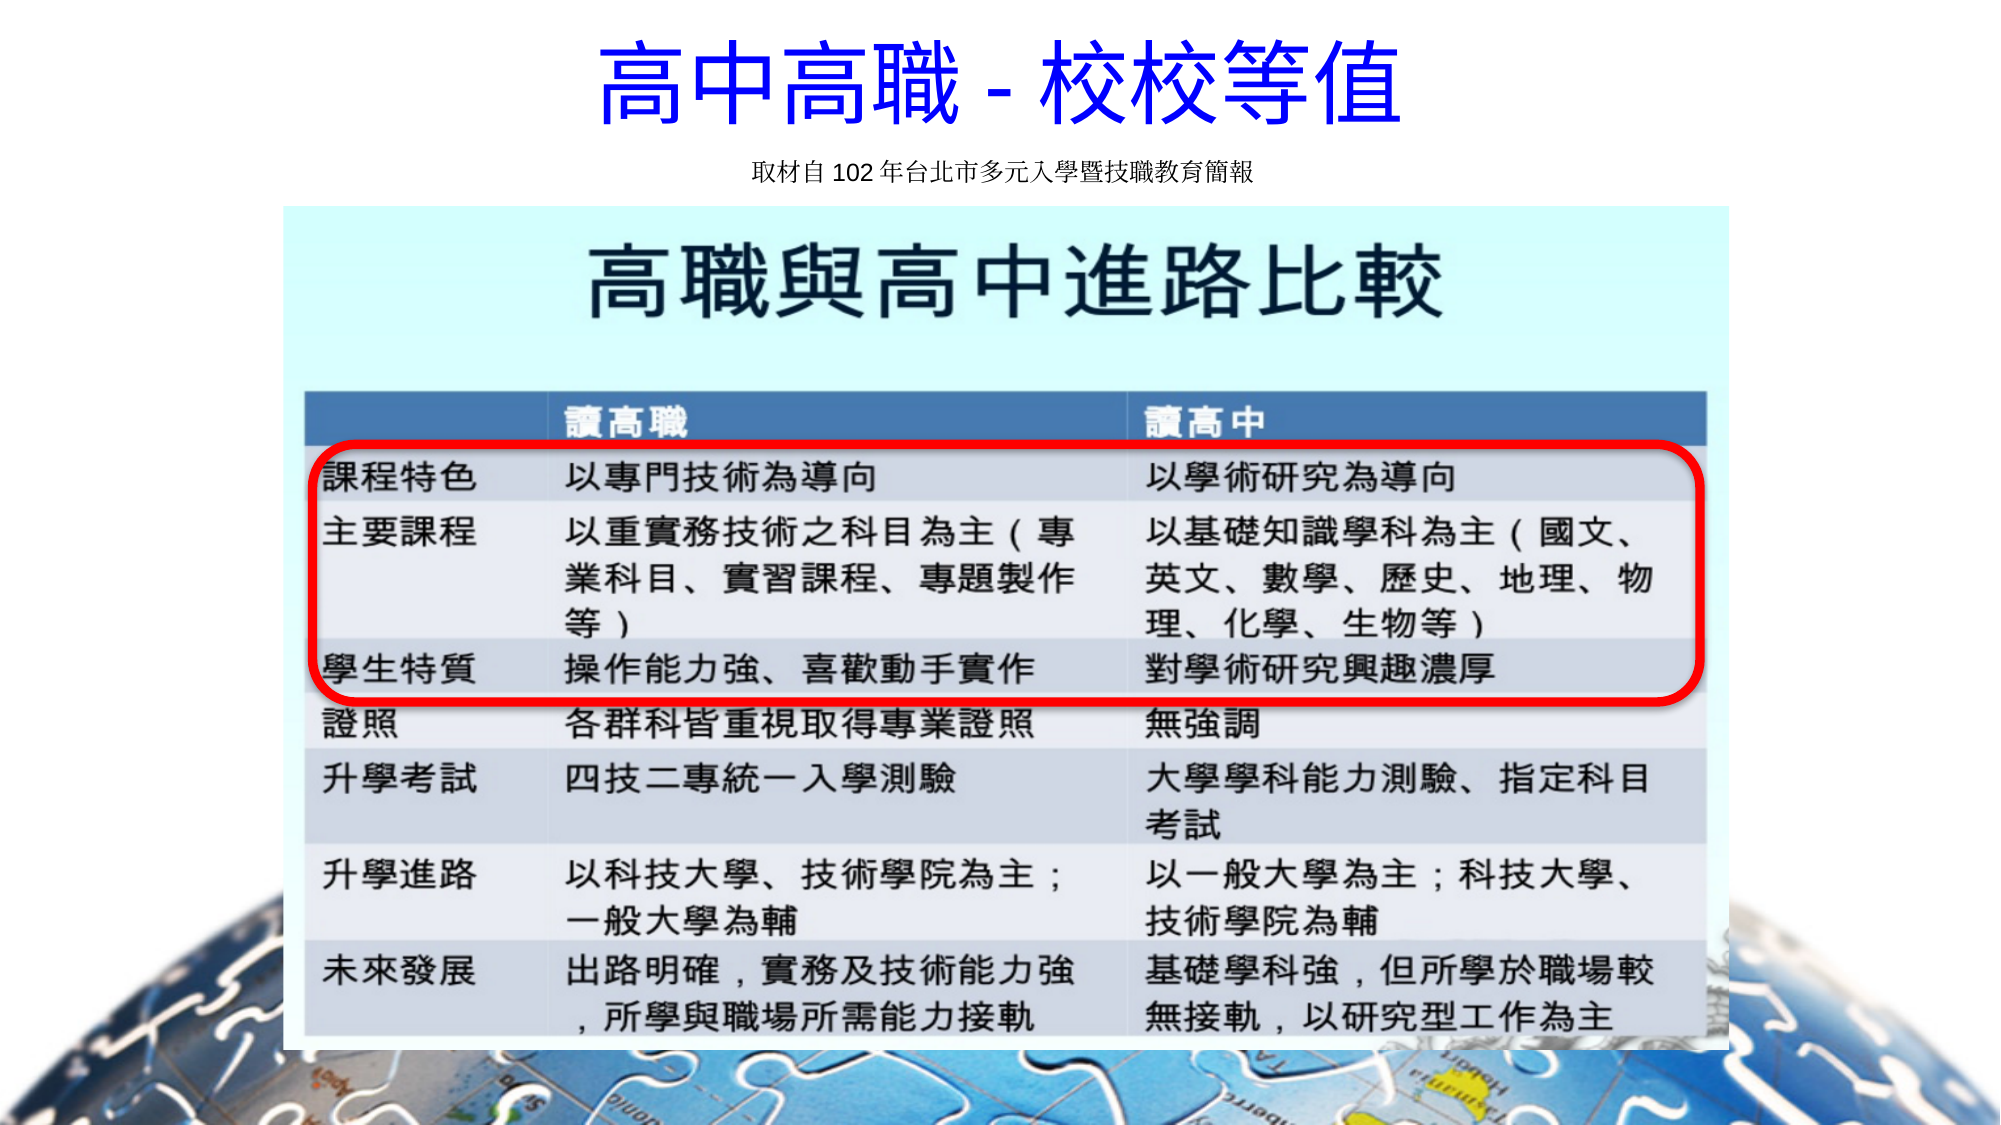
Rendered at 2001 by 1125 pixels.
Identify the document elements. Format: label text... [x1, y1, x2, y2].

text_box 取材自102年台北市多元入學暨技職教育簡報 [627, 133, 1380, 204]
picture [0, 0, 2001, 1125]
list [283, 205, 1730, 1051]
title 高中高職-校校等值 [324, 24, 1675, 138]
